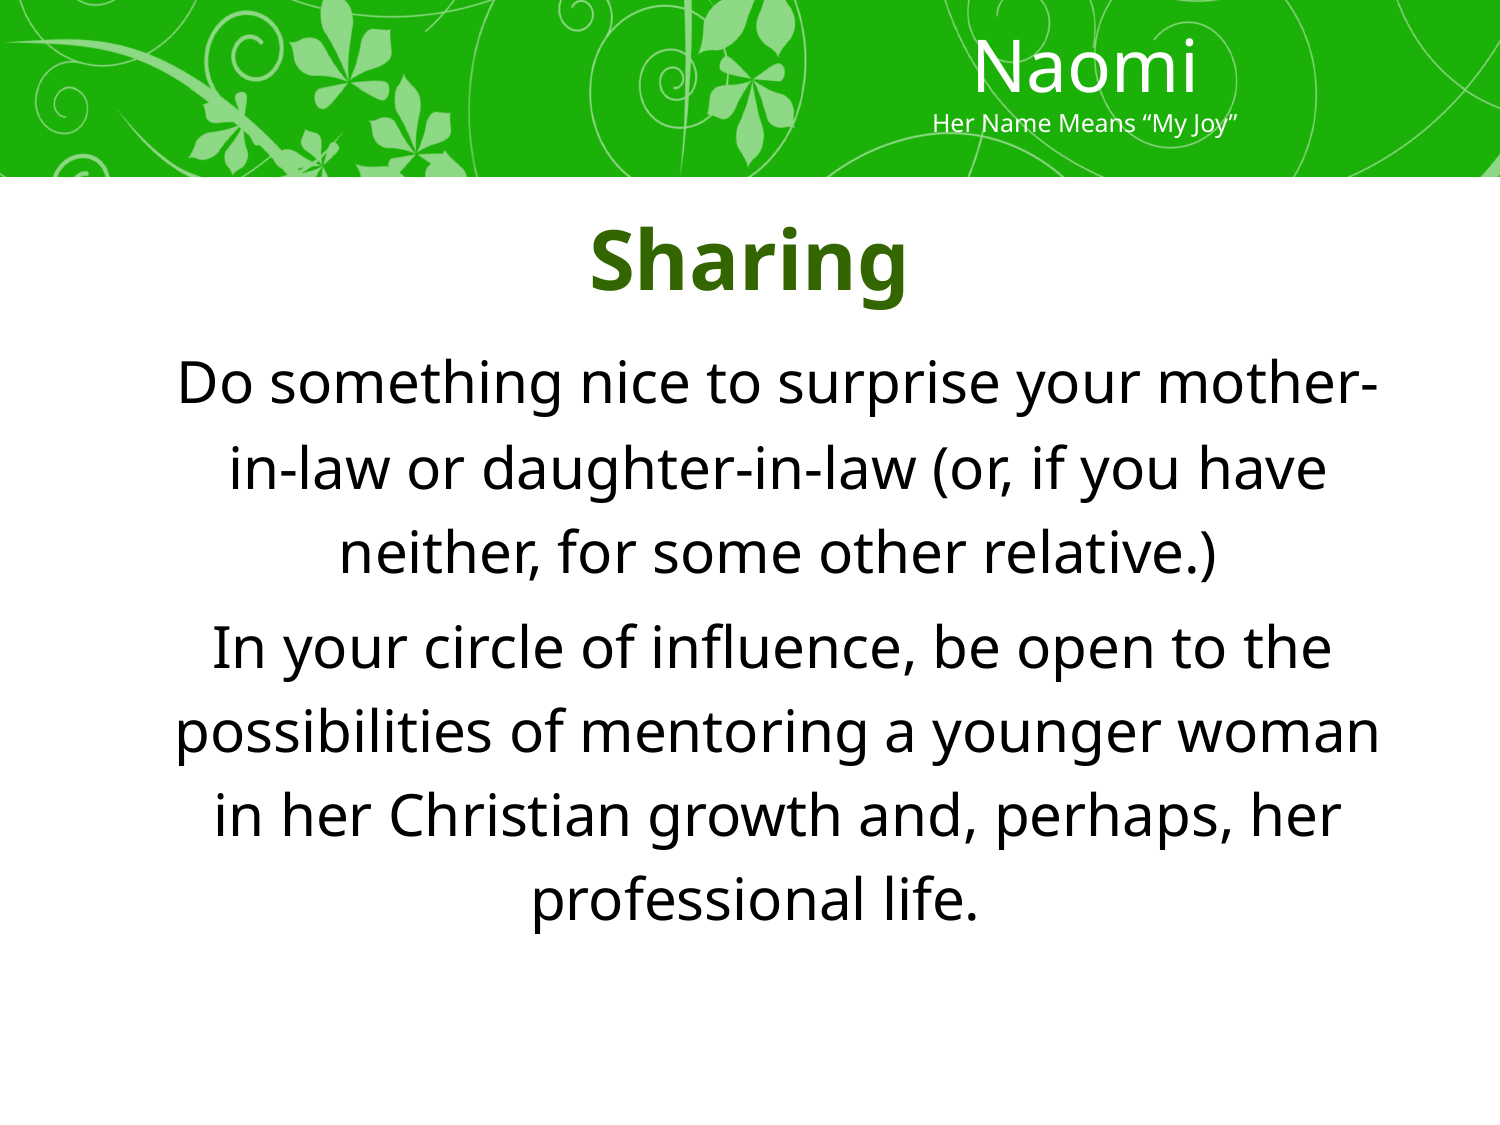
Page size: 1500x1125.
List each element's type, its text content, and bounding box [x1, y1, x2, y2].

picture [0, 0, 1500, 177]
list Sharing Do something nice to surprise your mother-in-law or daughter-in-law (or, if you have neither, for some other relative.) In your circle of influence, be open to the possibilities of mentoring a younger woman in her Christian growth and, perhaps, her professional life. [75, 200, 1425, 943]
